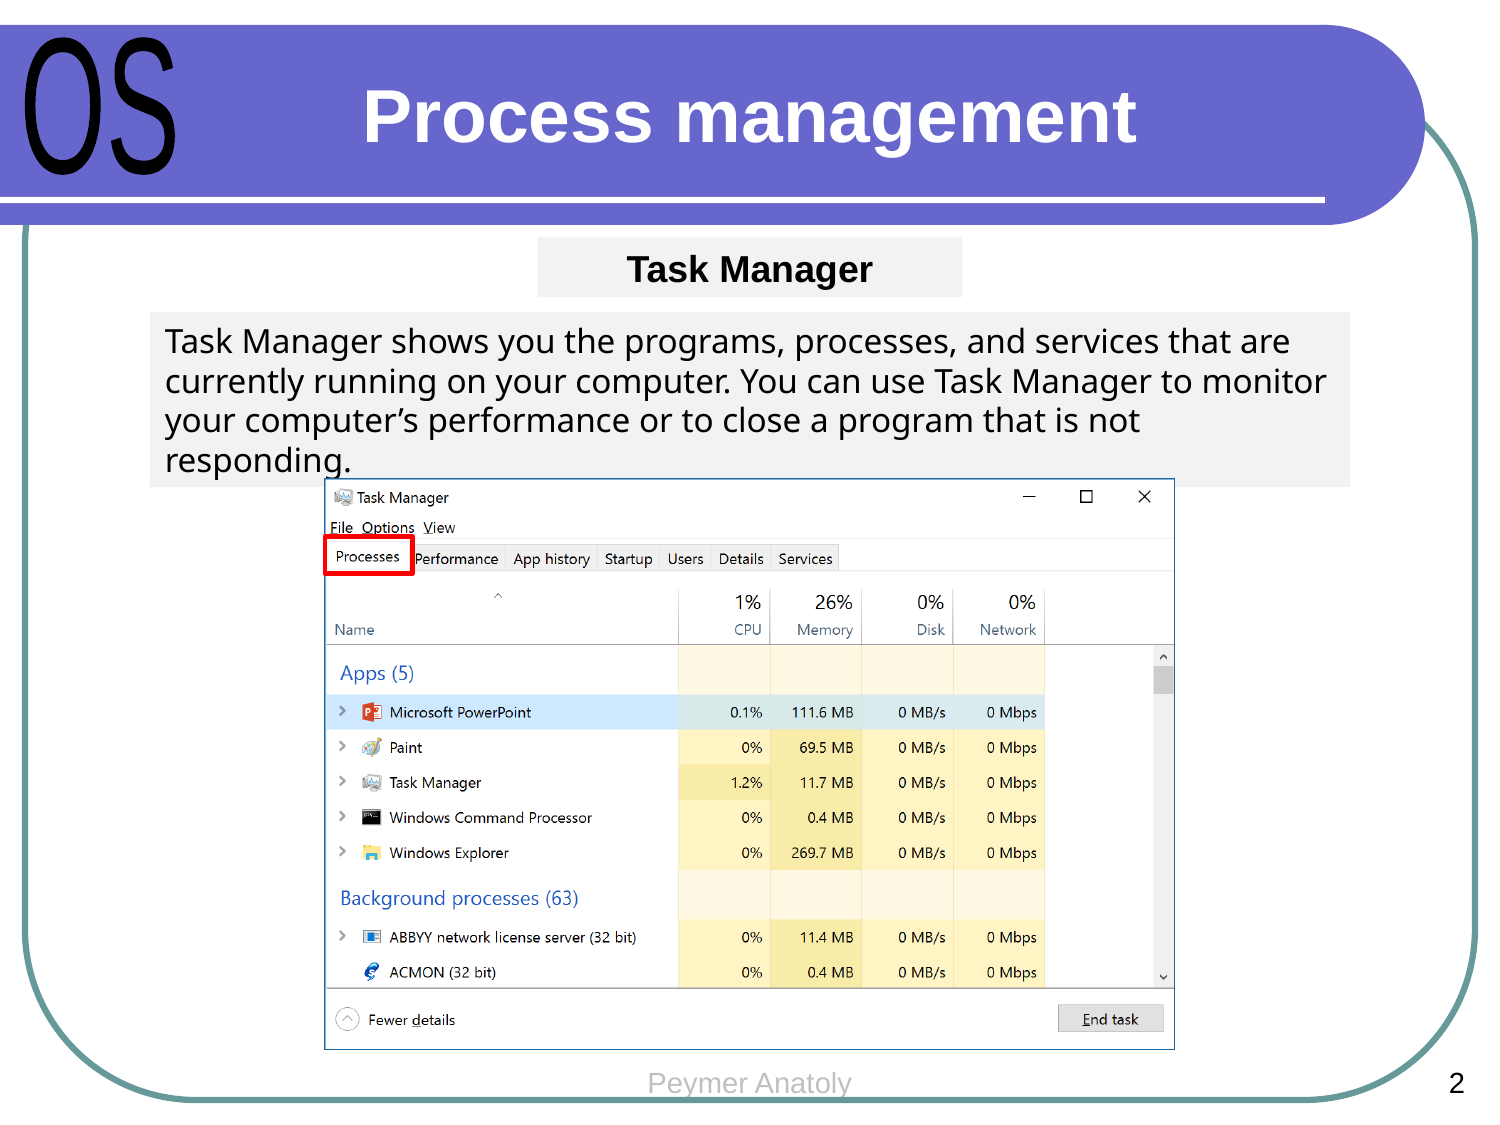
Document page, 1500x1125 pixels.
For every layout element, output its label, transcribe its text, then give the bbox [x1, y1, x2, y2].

text_box [0, 24, 1321, 225]
text_box [1224, 24, 1426, 225]
text_box [24, 125, 1475, 1101]
picture [324, 478, 1176, 1051]
slide_number 2 [1379, 1056, 1481, 1108]
text_box Process management [284, 37, 1216, 188]
text_box Task Manager shows you the programs, processes, and services that are currently running on your computer. You can use Task Manager to monitor your computer’s performance or to close a program that is not responding. [149, 312, 1350, 487]
text_box Task Manager [537, 237, 963, 298]
